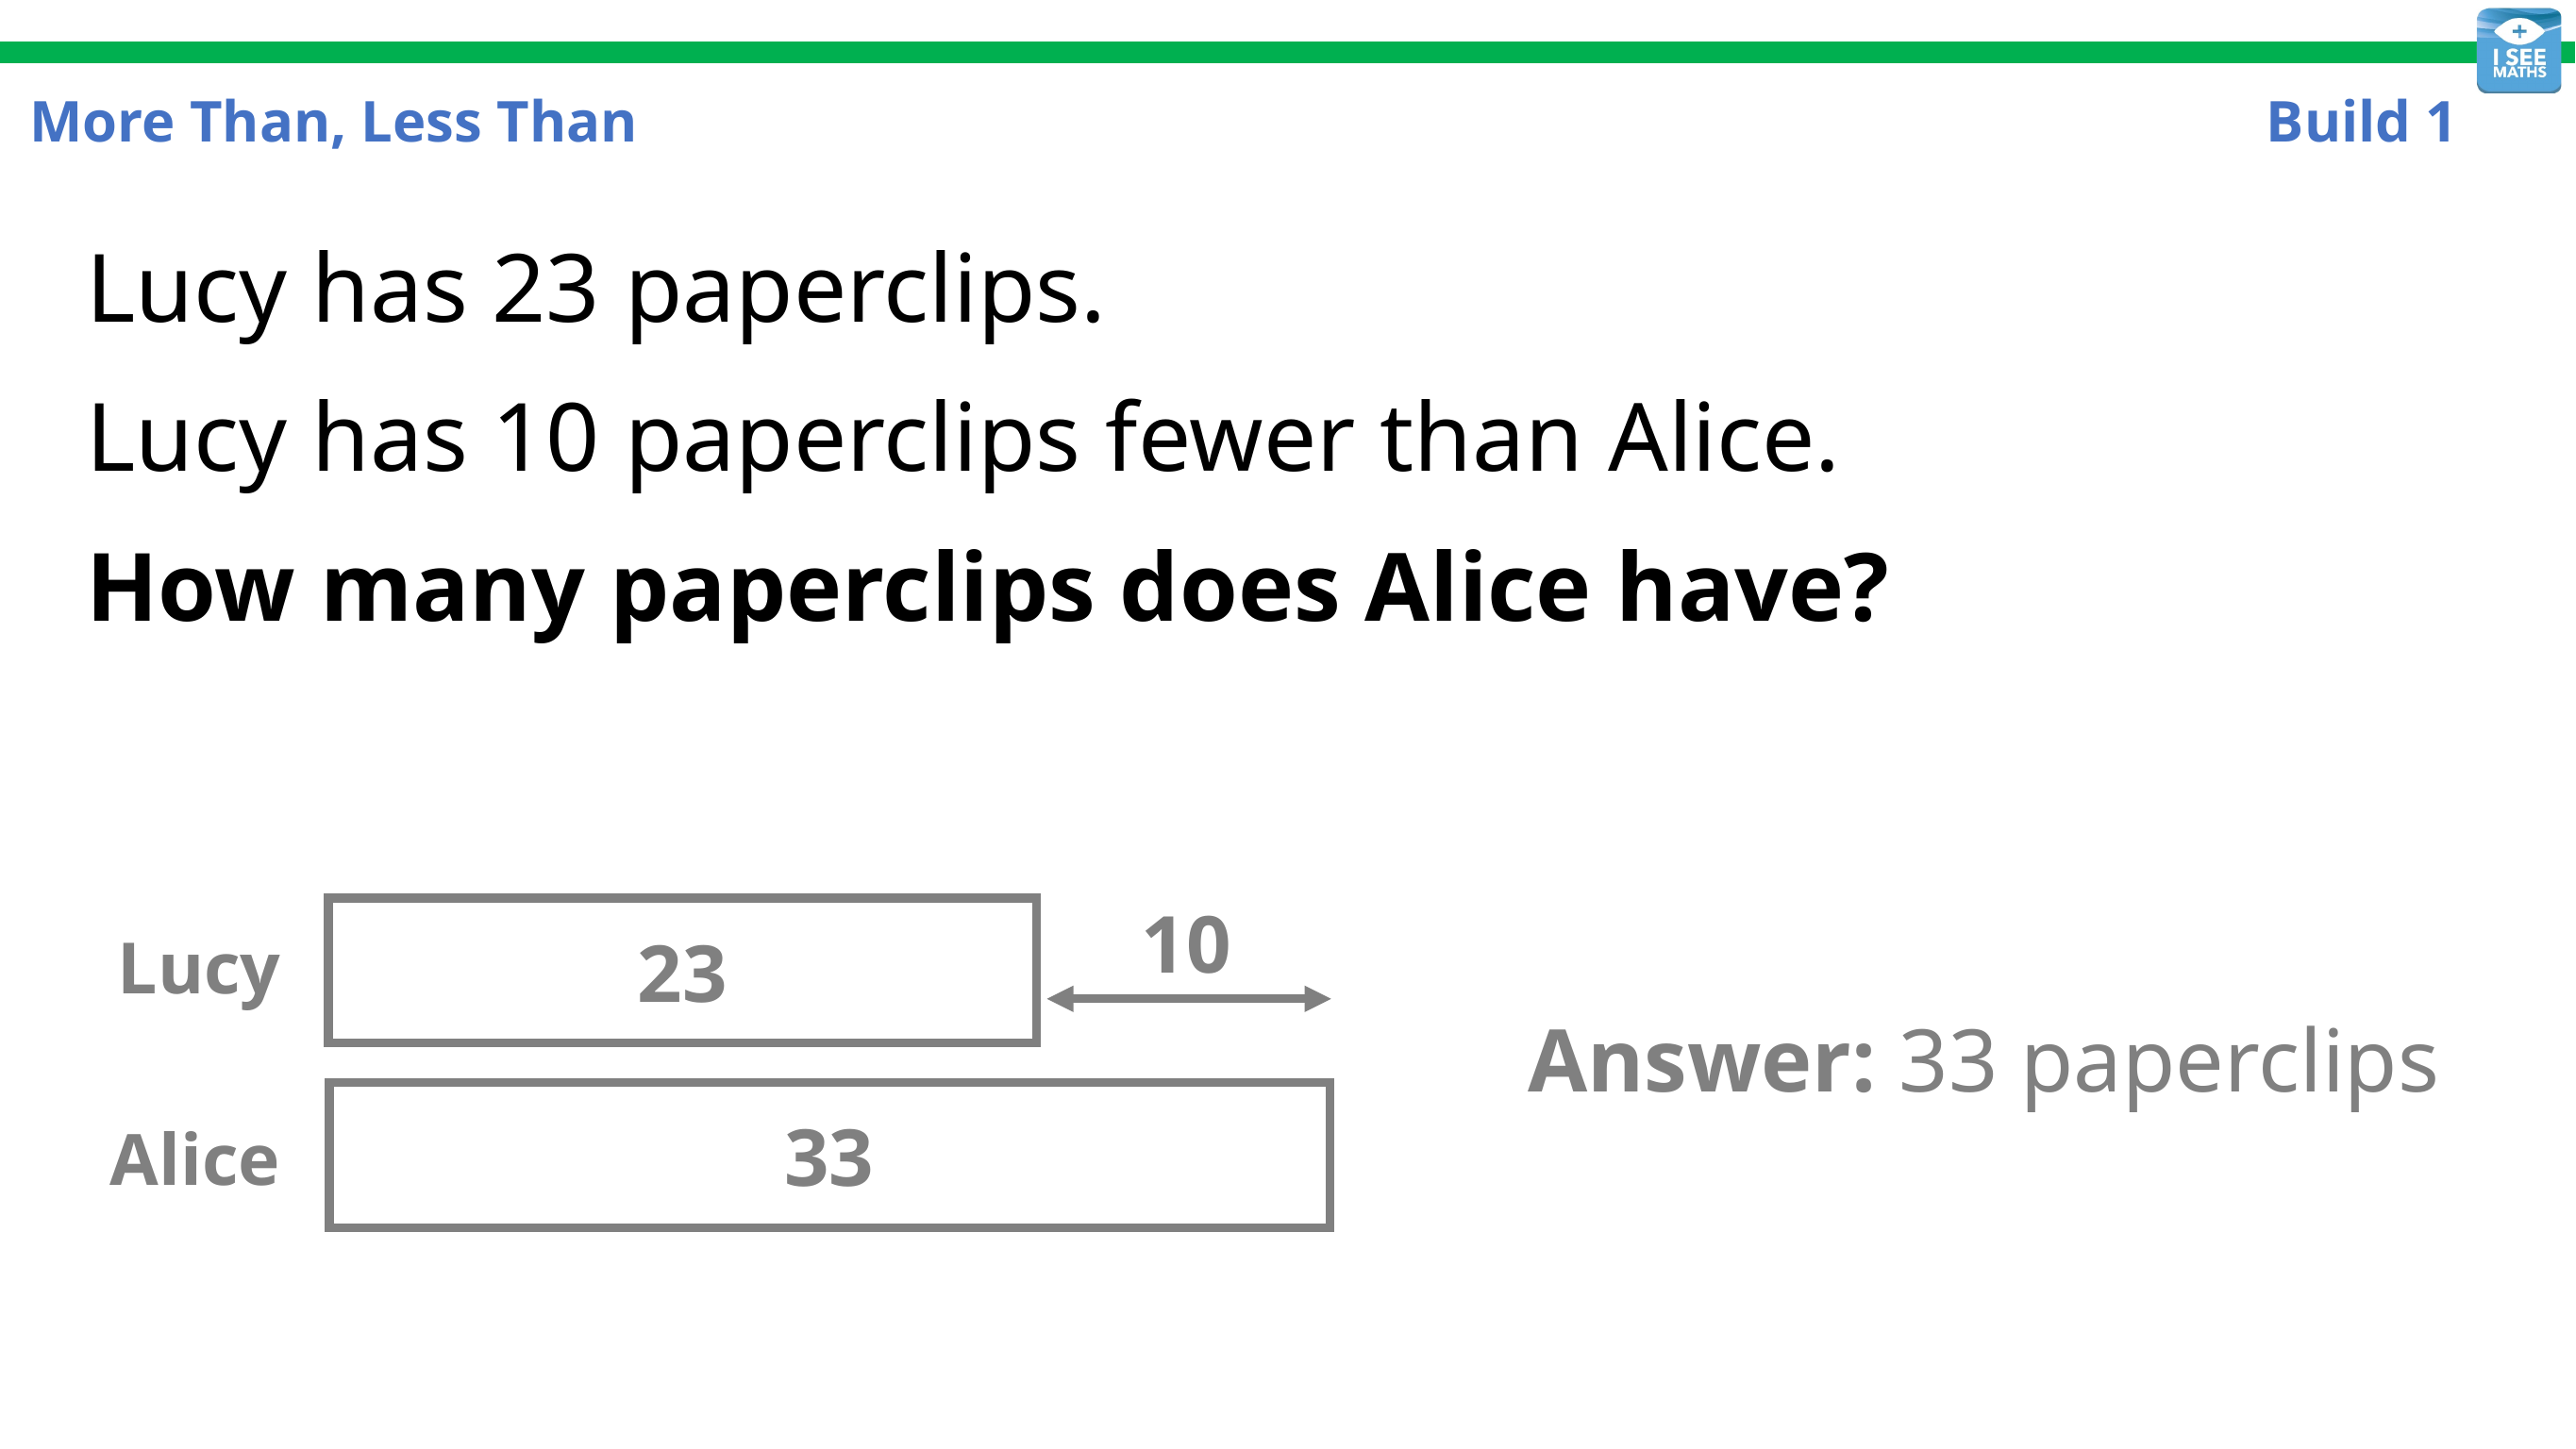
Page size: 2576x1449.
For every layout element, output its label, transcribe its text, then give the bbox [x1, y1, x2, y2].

picture [2476, 8, 2562, 93]
text_box [0, 42, 2476, 63]
text_box Answer: 33 paperclips [1514, 998, 2467, 1117]
text_box Lucy has 23 paperclips. Lucy has 10 paperclips fewer than Alice. How many paperclips does Alice have? [72, 221, 2185, 647]
text_box 33 [328, 1082, 1330, 1228]
text_box Build 1 [2252, 78, 2472, 160]
text_box [2562, 42, 2575, 63]
text_box More Than, Less Than [15, 78, 652, 160]
text_box Lucy [94, 916, 295, 1016]
text_box 23 [327, 897, 1037, 1043]
text_box 10 [1107, 887, 1266, 994]
text_box Alice [41, 1107, 295, 1207]
